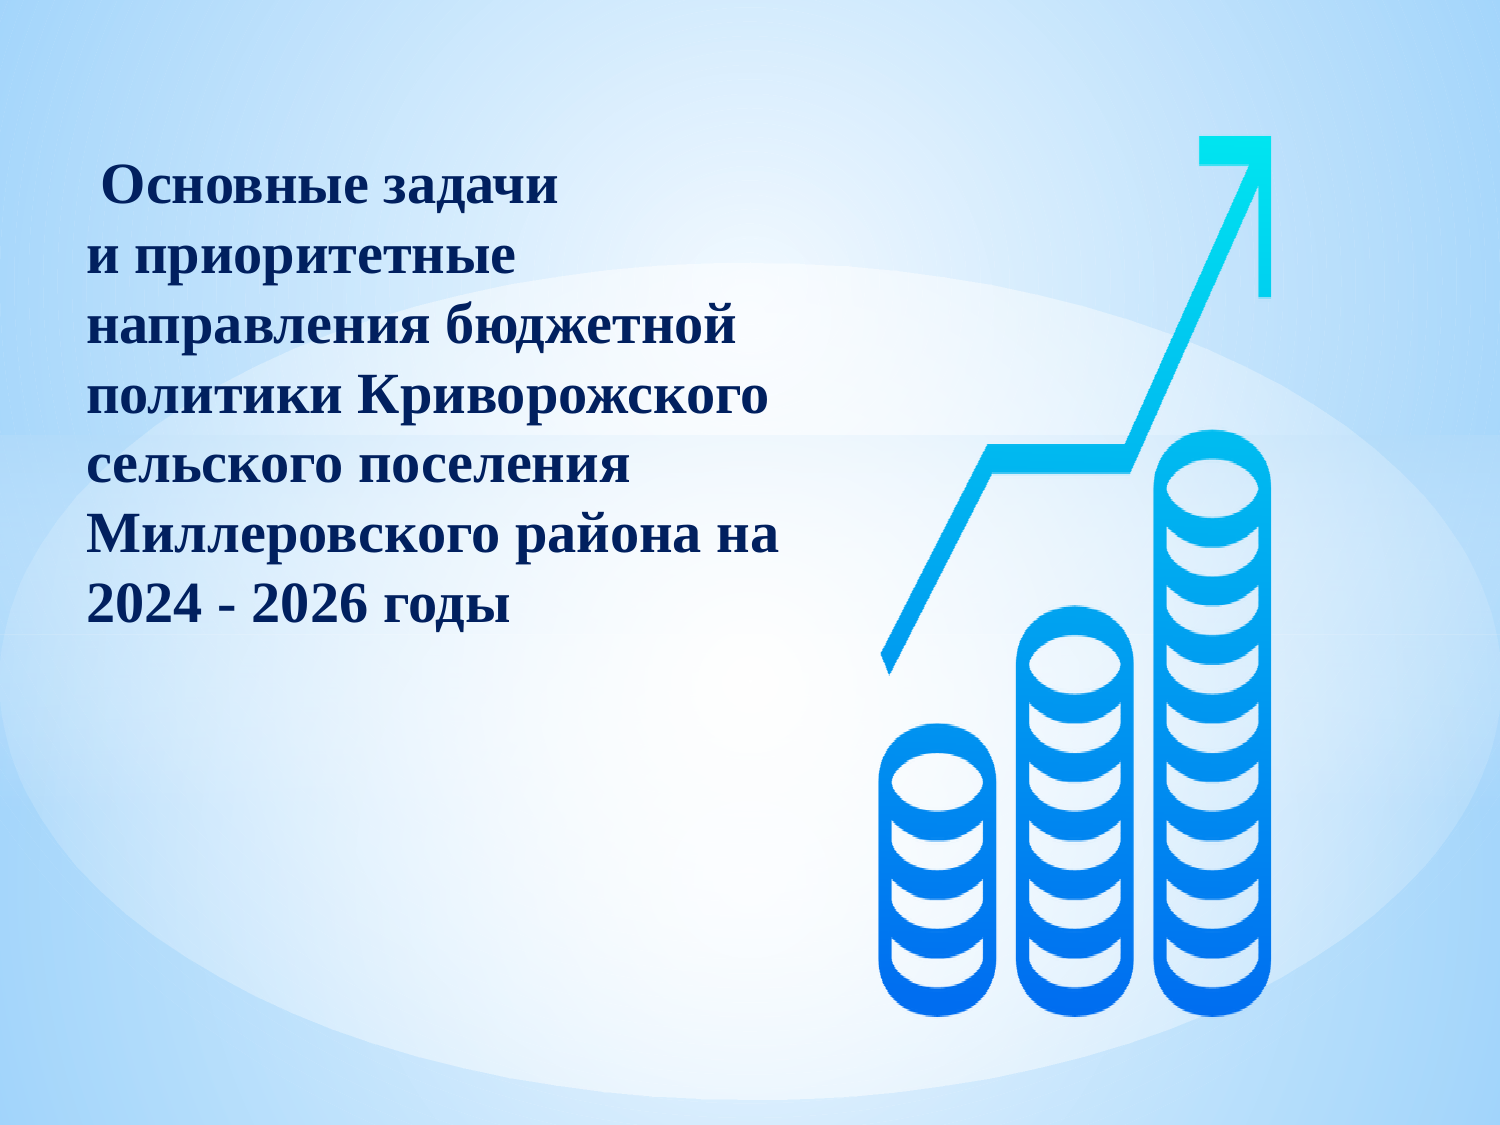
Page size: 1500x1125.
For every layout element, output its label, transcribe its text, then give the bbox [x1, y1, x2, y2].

title Основные задачи и приоритетные направления бюджетной политики Криворожского сельского поселения Миллеровского района на 2024 - 2026 годы [41, 137, 649, 894]
picture [655, 113, 1494, 1041]
